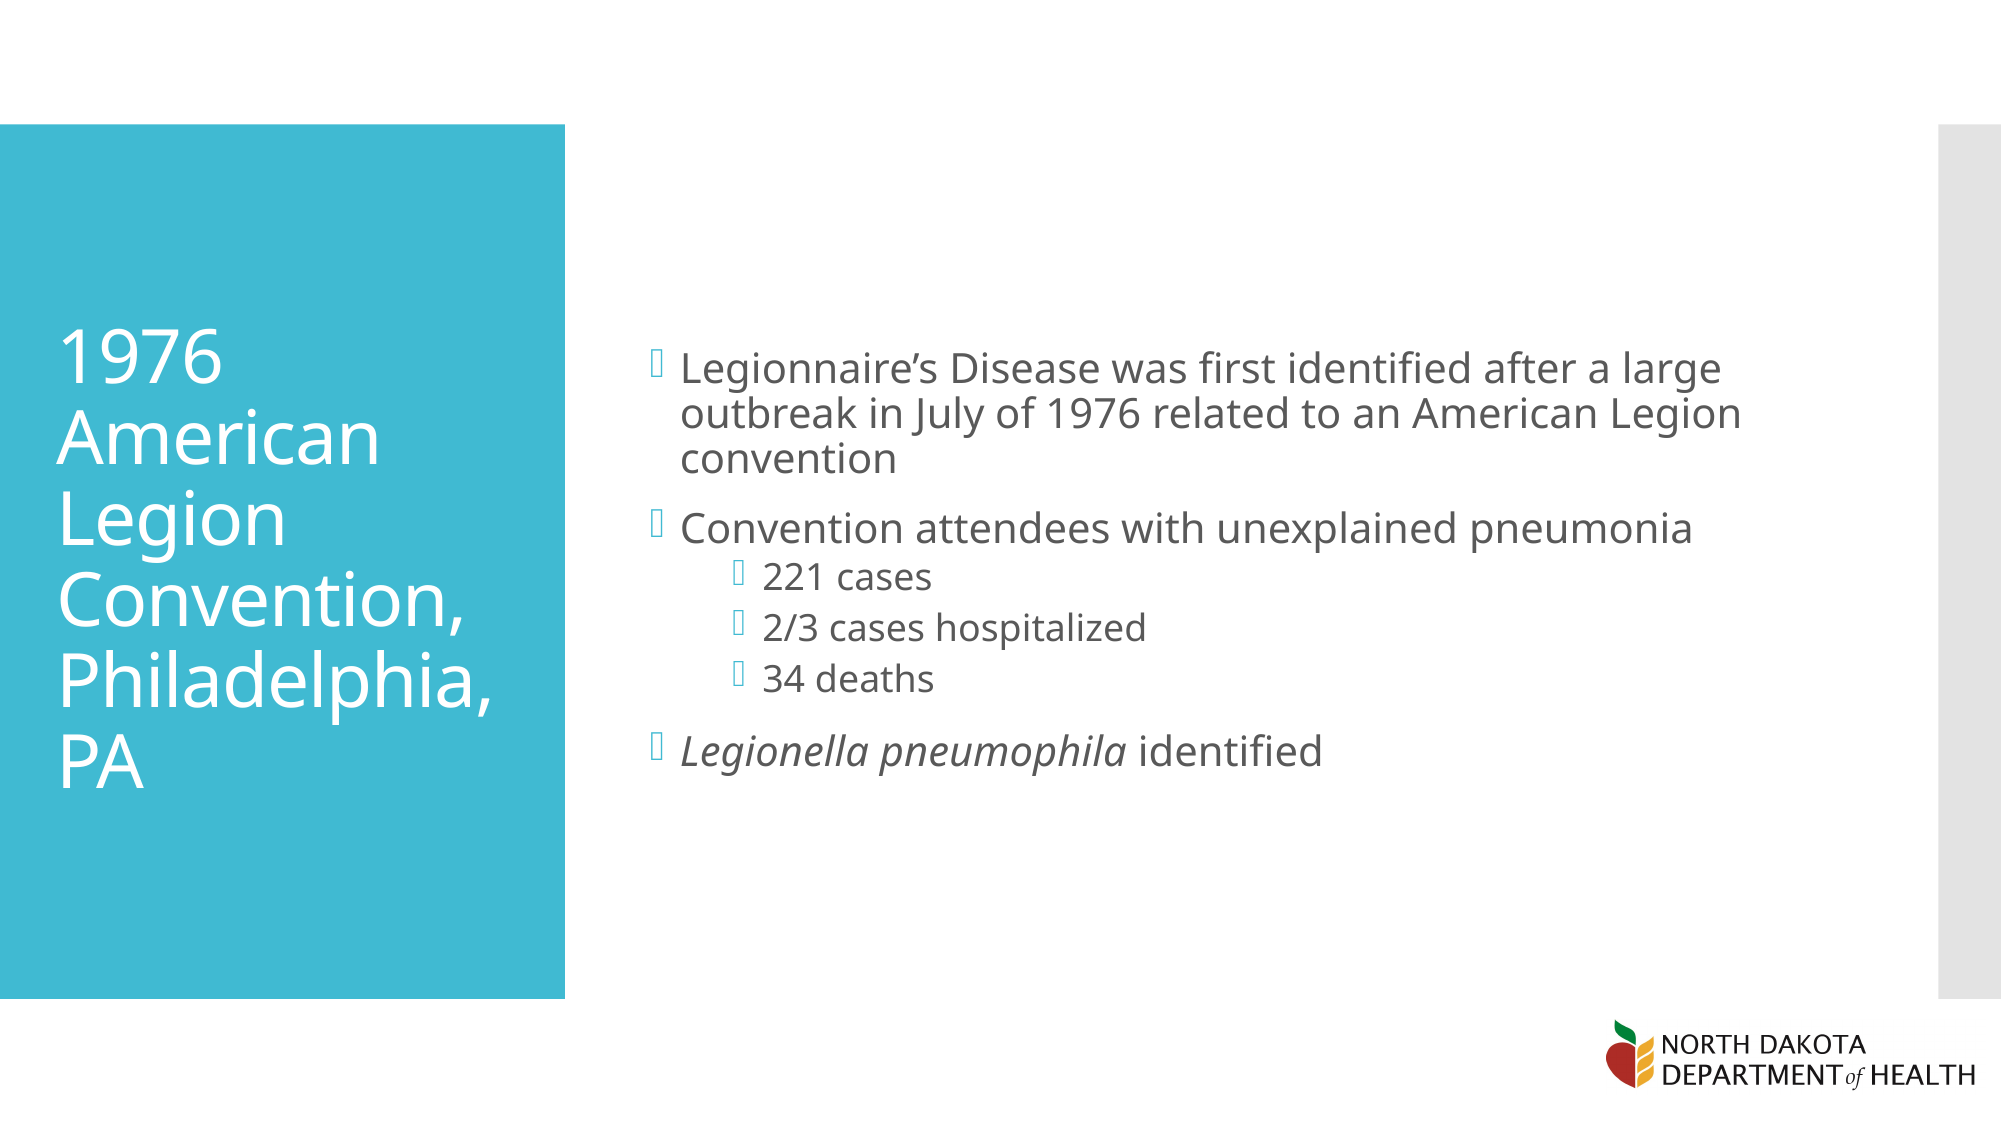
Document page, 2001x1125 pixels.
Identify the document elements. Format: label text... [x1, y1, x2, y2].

list Legionnaire’s Disease was first identified after a large outbreak in July of 1976 related to an American Legion convention Convention attendees with unexplained pneumonia 221 cases 2/3 cases hospitalized 34 deaths Legionella pneumophila identified [634, 141, 1835, 982]
title 1976 American Legion Convention, Philadelphia, PA [41, 184, 525, 940]
picture [1606, 1019, 1986, 1096]
